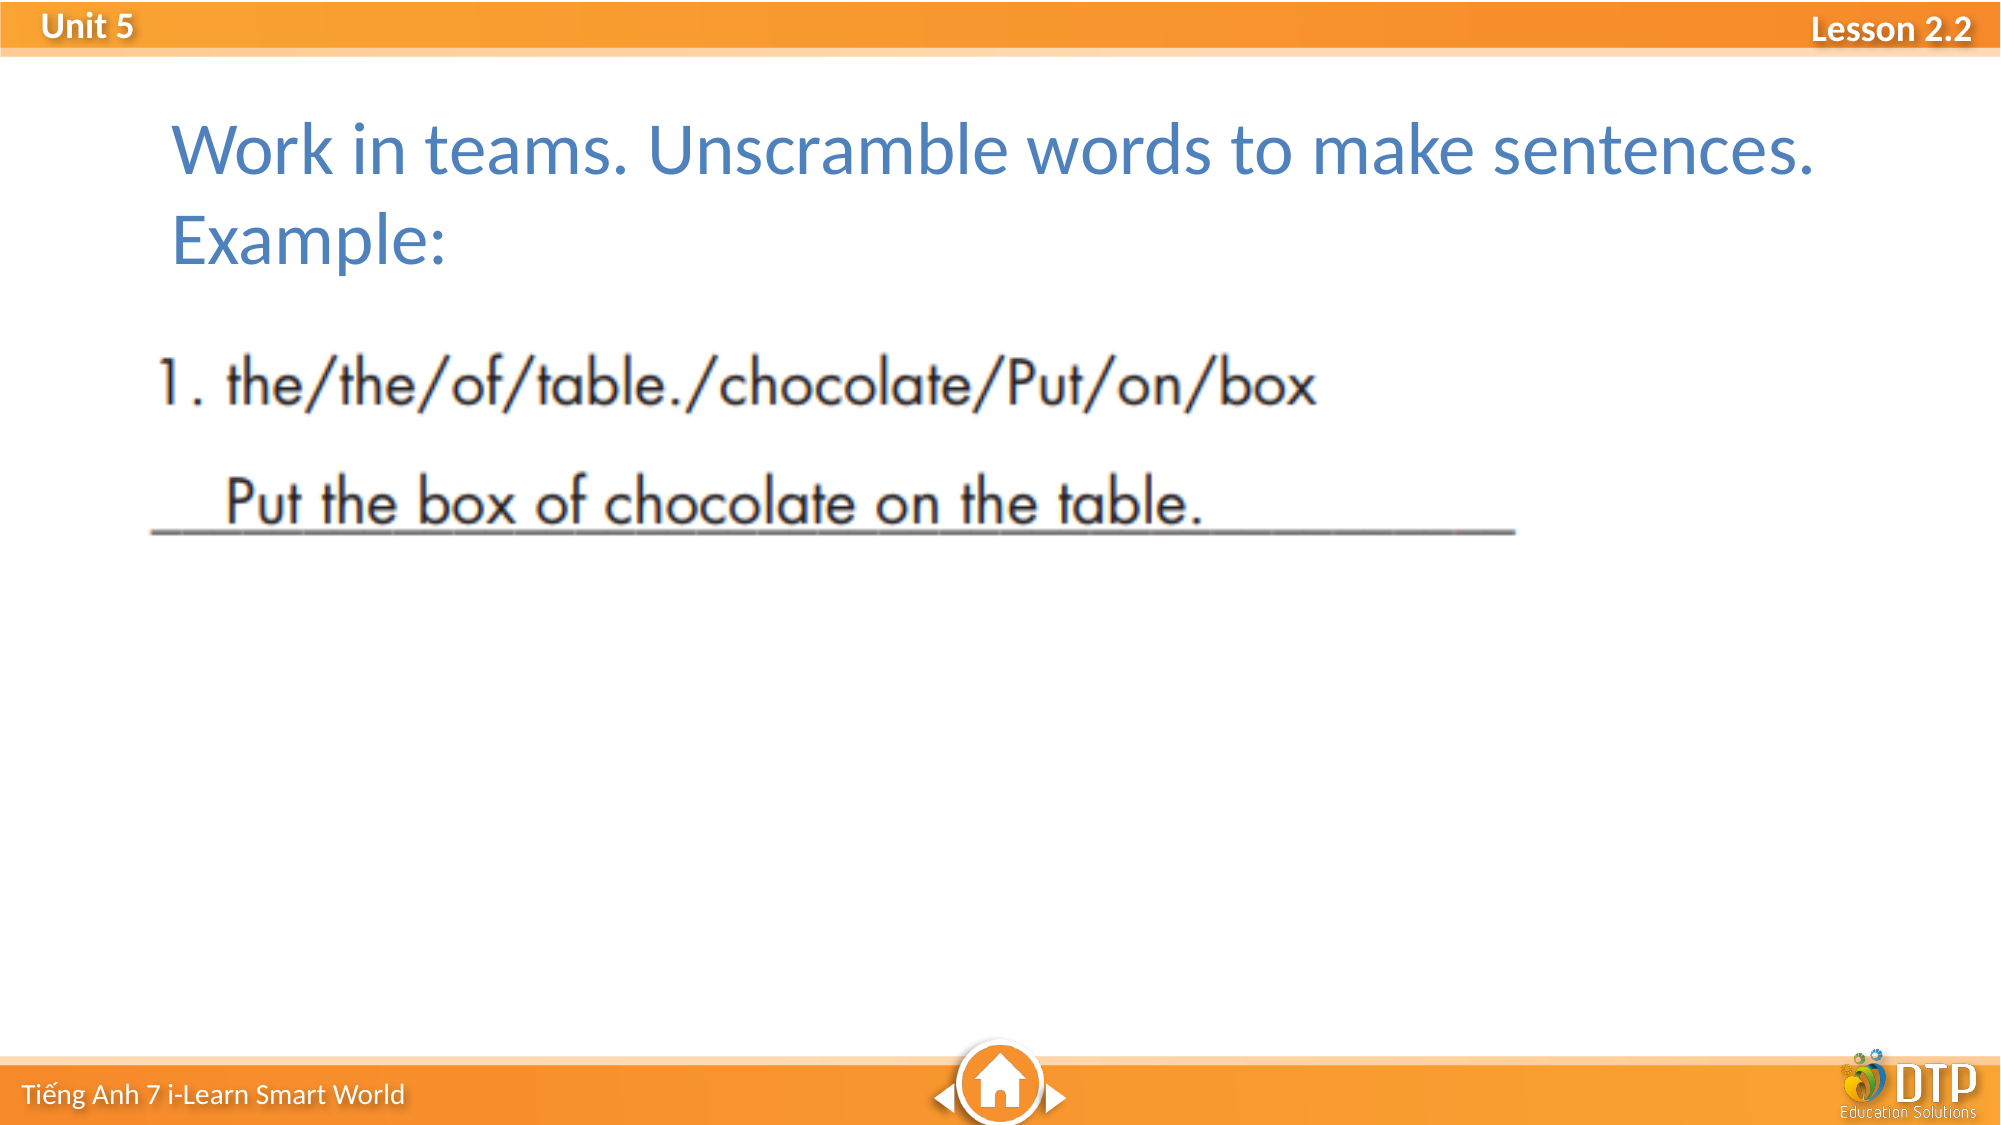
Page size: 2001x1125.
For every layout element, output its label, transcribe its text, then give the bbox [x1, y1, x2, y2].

picture [0, 2, 2001, 1125]
text_box Work in teams. Unscramble words to make sentences. Example: [148, 125, 1926, 253]
